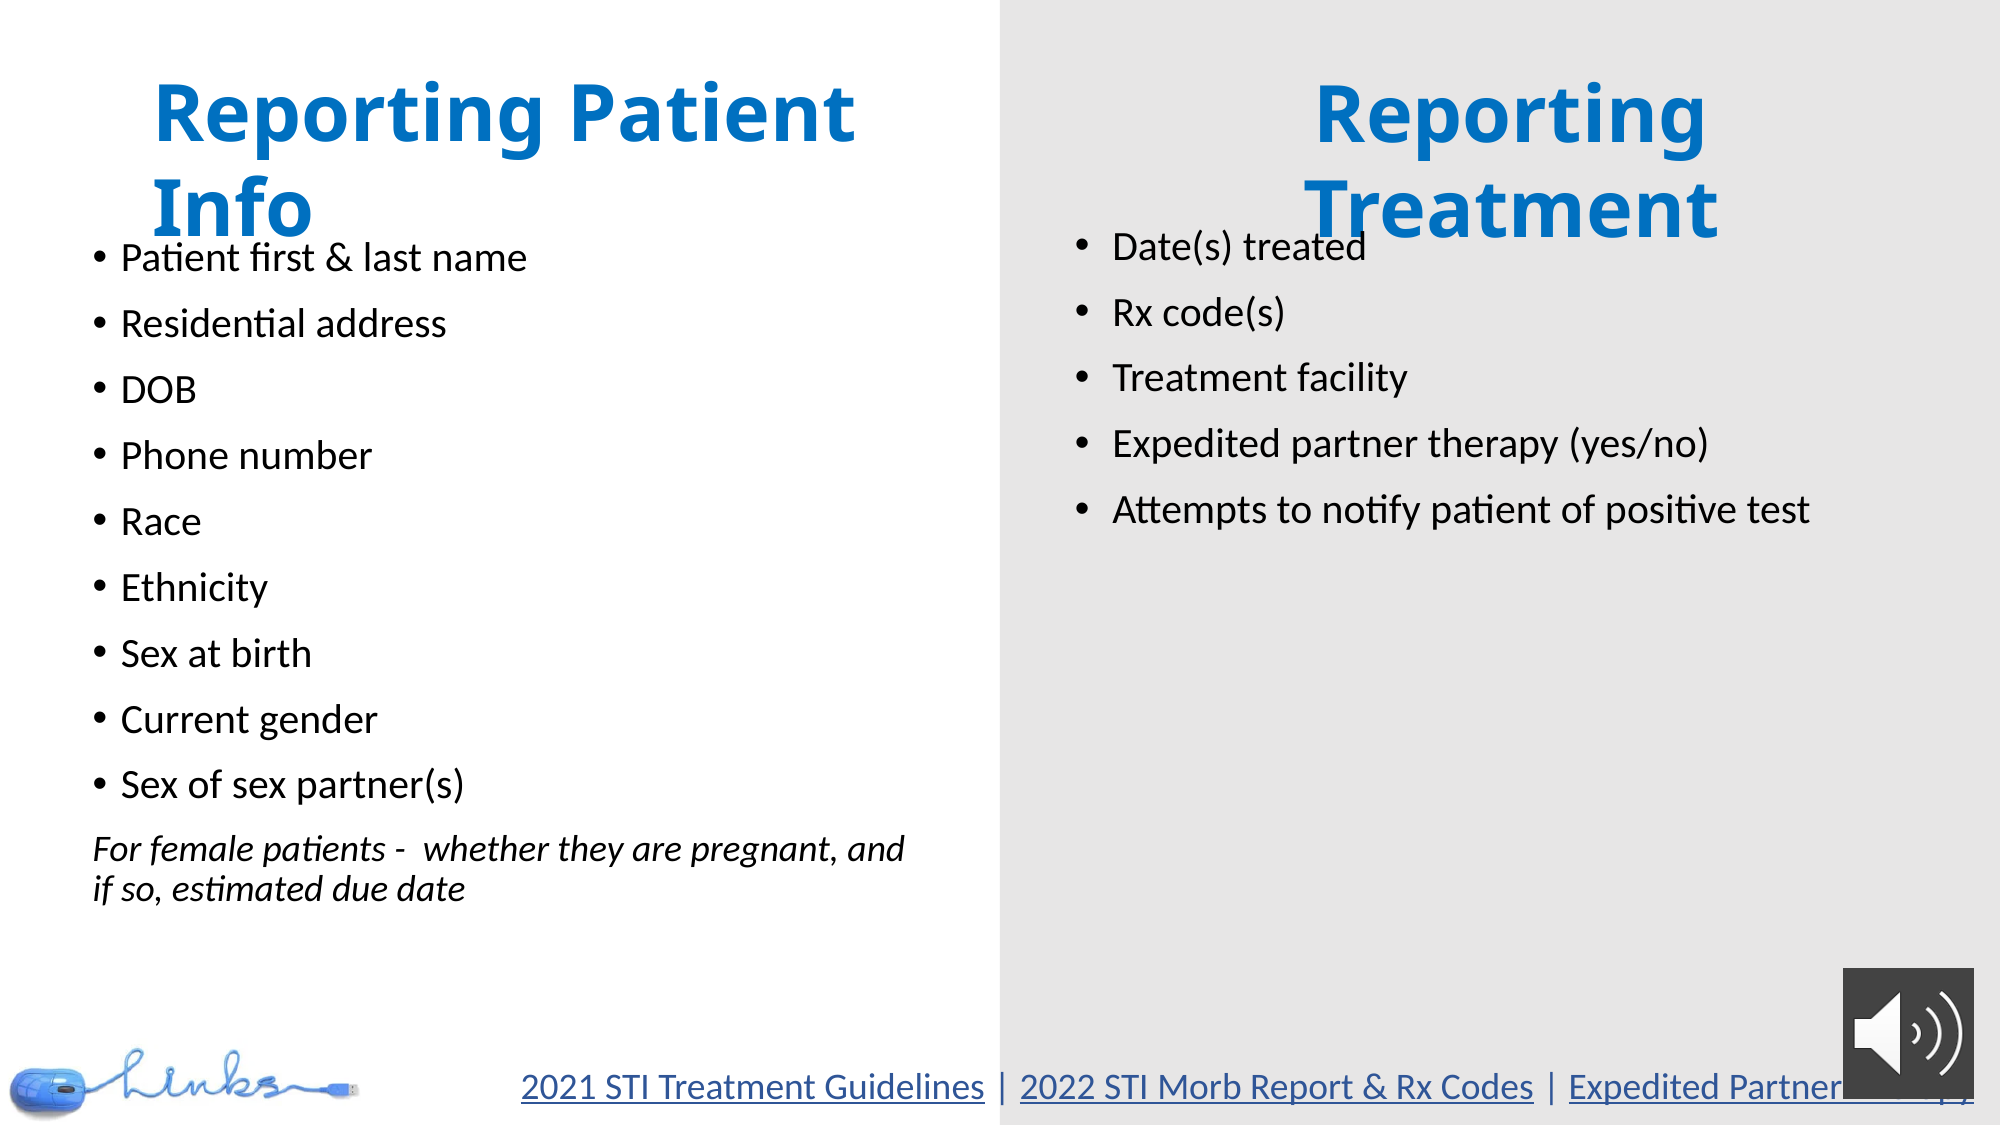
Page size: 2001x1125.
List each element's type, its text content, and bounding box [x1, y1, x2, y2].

text_box 2021 STI Treatment Guidelines | 2022 STI Morb Report & Rx Codes | Expedited Partner Therapy [447, 1054, 2000, 1125]
text_box Date(s) treated Rx code(s) Treatment facility Expedited partner therapy (yes/no) Attempts to notify patient of positive test [1059, 0, 1927, 870]
picture [1841, 966, 1975, 1100]
text_box [999, 0, 2000, 1054]
text_box Reporting Patient Info [137, 54, 881, 260]
list Patient first & last name Residential address DOB Phone number Race Ethnicity Sex at birth Current gender Sex of sex partner(s) For female patients - whether they are pregnant, and if so, estimated due date [77, 156, 941, 1064]
picture [0, 1035, 370, 1122]
